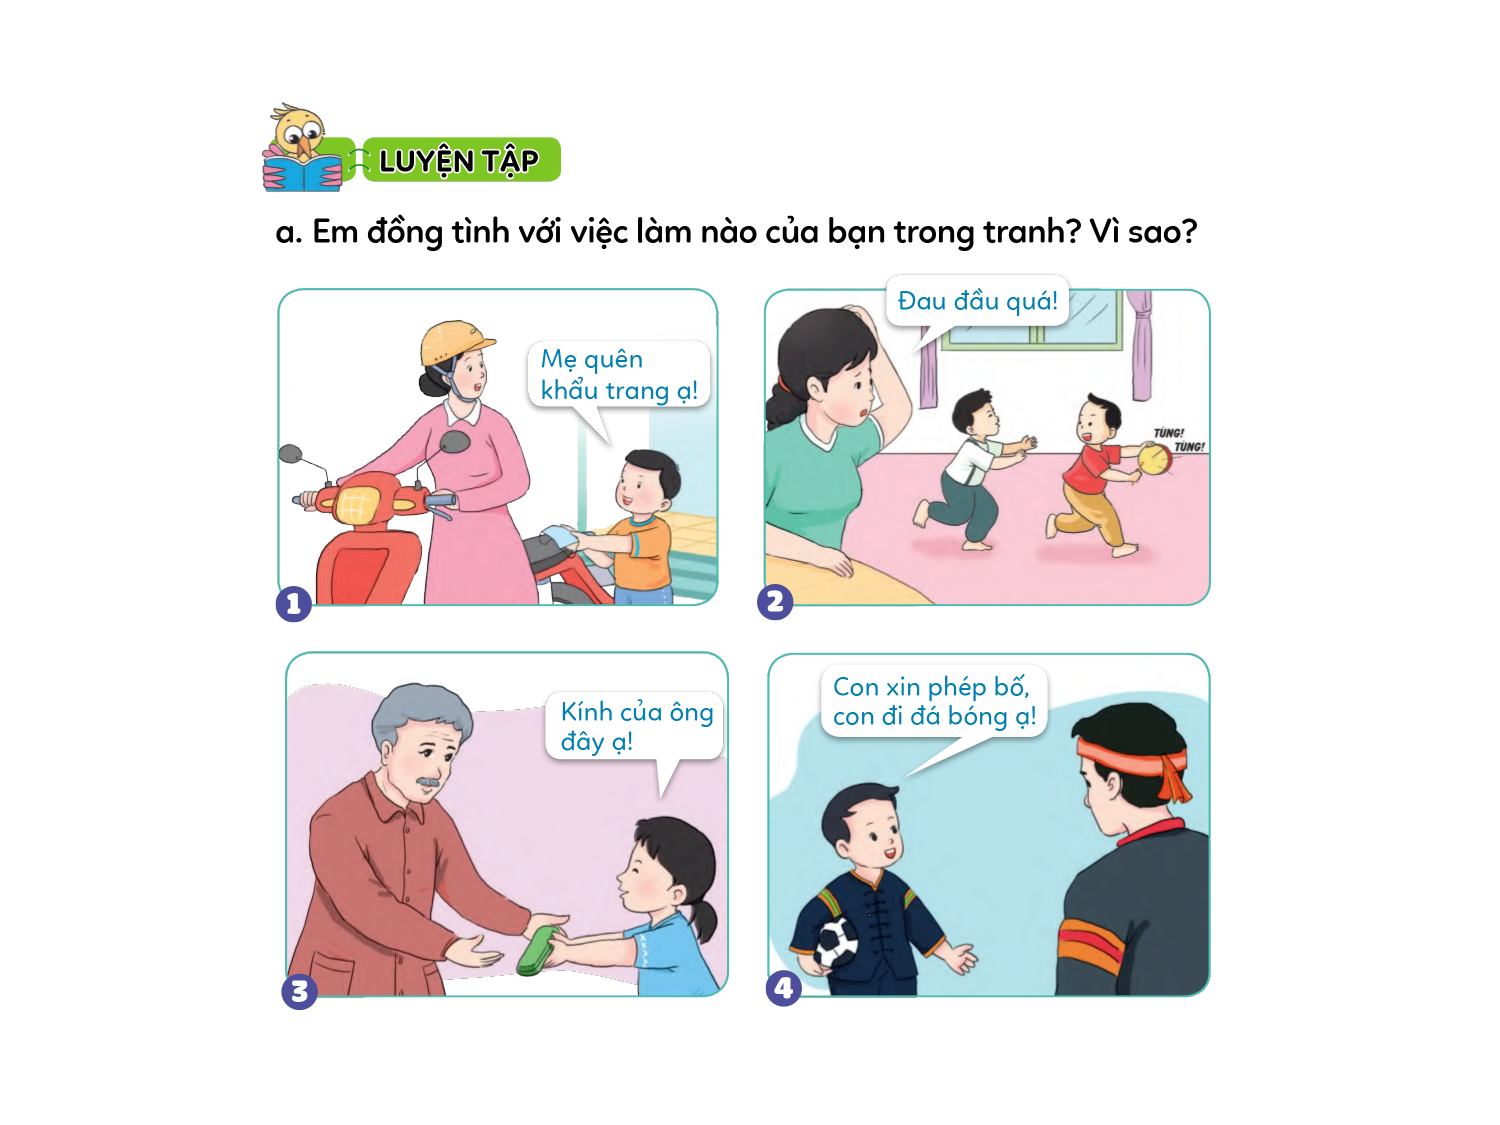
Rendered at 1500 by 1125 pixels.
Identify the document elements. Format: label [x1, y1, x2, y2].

picture [179, 86, 1320, 1039]
